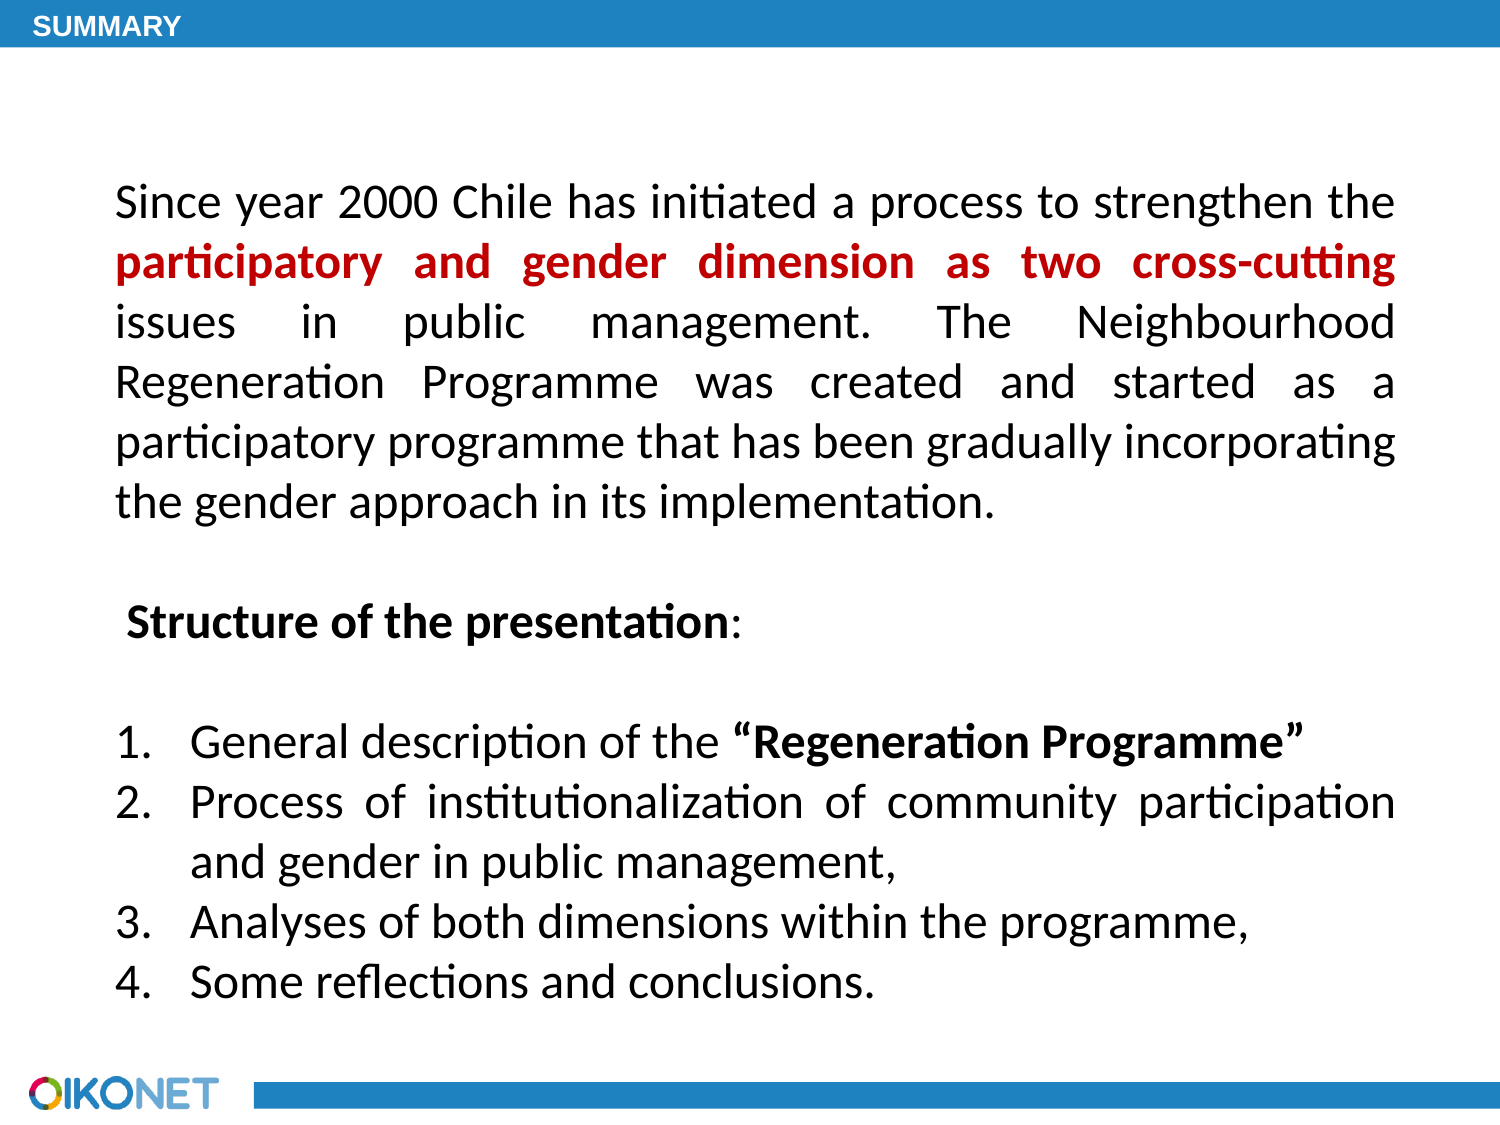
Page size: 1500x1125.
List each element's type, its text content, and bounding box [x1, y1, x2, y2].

text_box [808, 1070, 1458, 1108]
text_box Since year 2000 Chile has initiated a process to strengthen the participatory and gender dimension as two cross-cutting issues in public management. The Neighbourhood Regeneration Programme was created and started as a participatory programme that has been gradually incorporating the gender approach in its implementation. Structure of the presentation: General description of the “Regeneration Programme” Process of institutionalization of community participation and gender in public management, Analyses of both dimensions within the programme, Some reflections and conclusions. [100, 160, 1412, 1061]
picture [29, 1076, 219, 1110]
text_box SUMMARY [17, 0, 493, 60]
